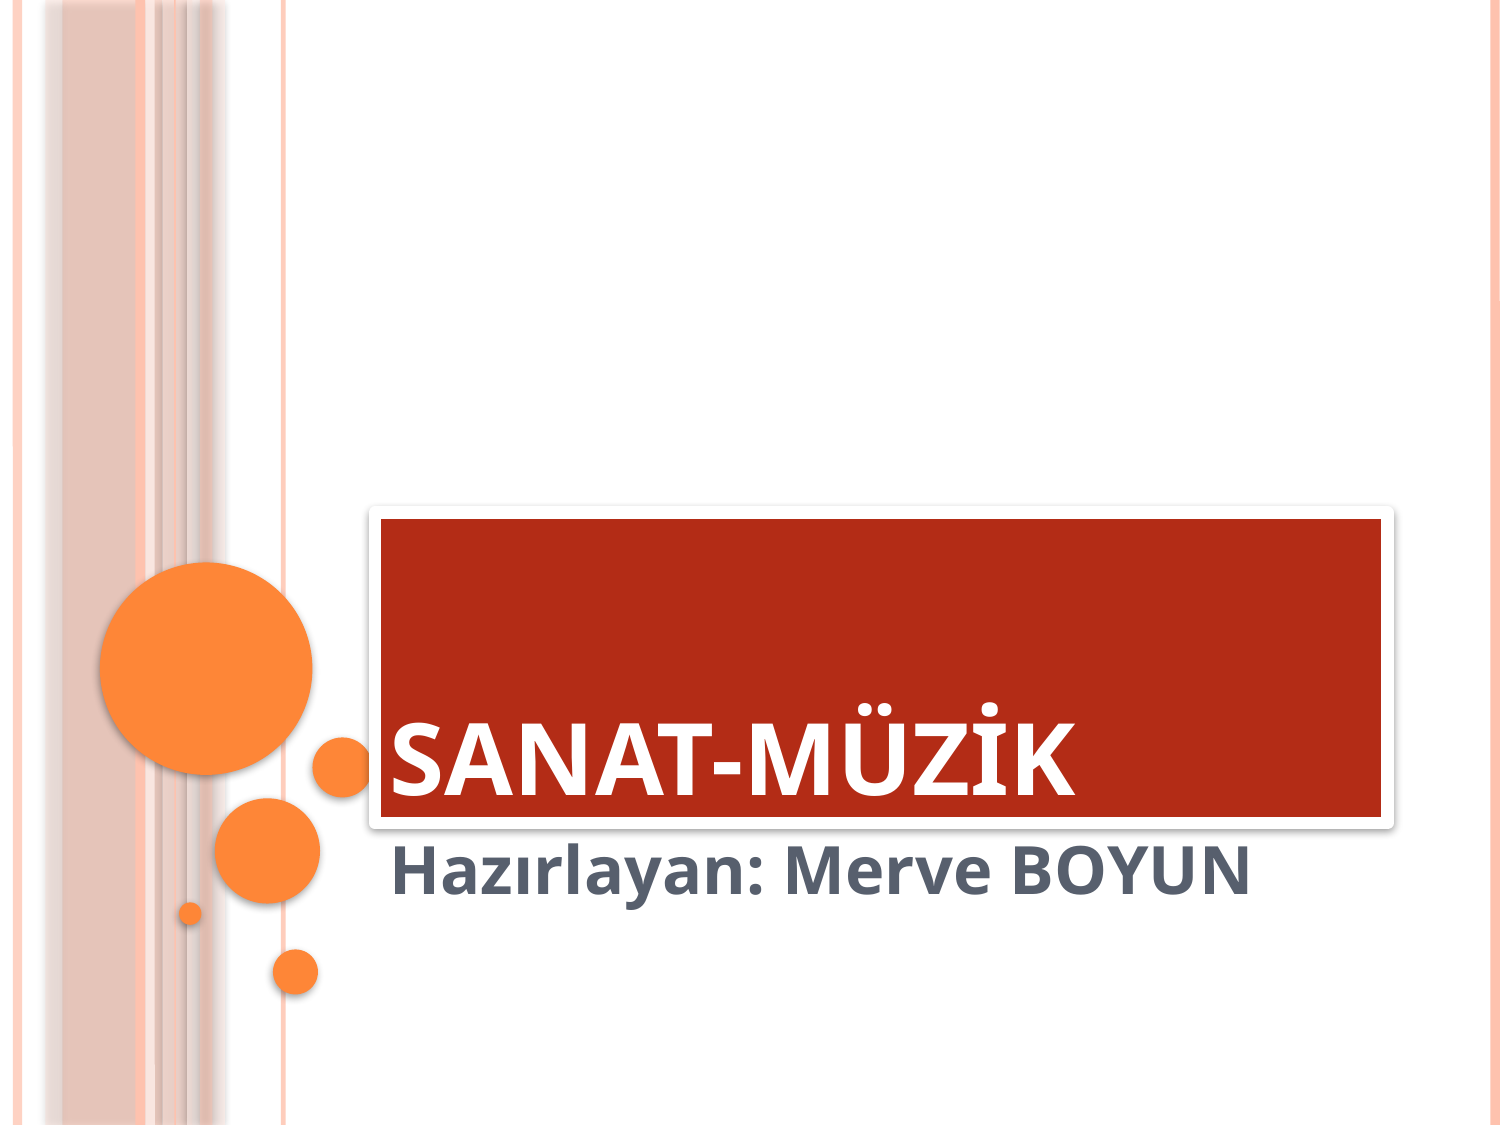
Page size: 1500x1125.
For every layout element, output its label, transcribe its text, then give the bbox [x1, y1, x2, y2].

subtitle Hazırlayan: Merve BOYUN [375, 820, 1388, 1046]
title SANAT-MÜZİK [372, 510, 1390, 826]
